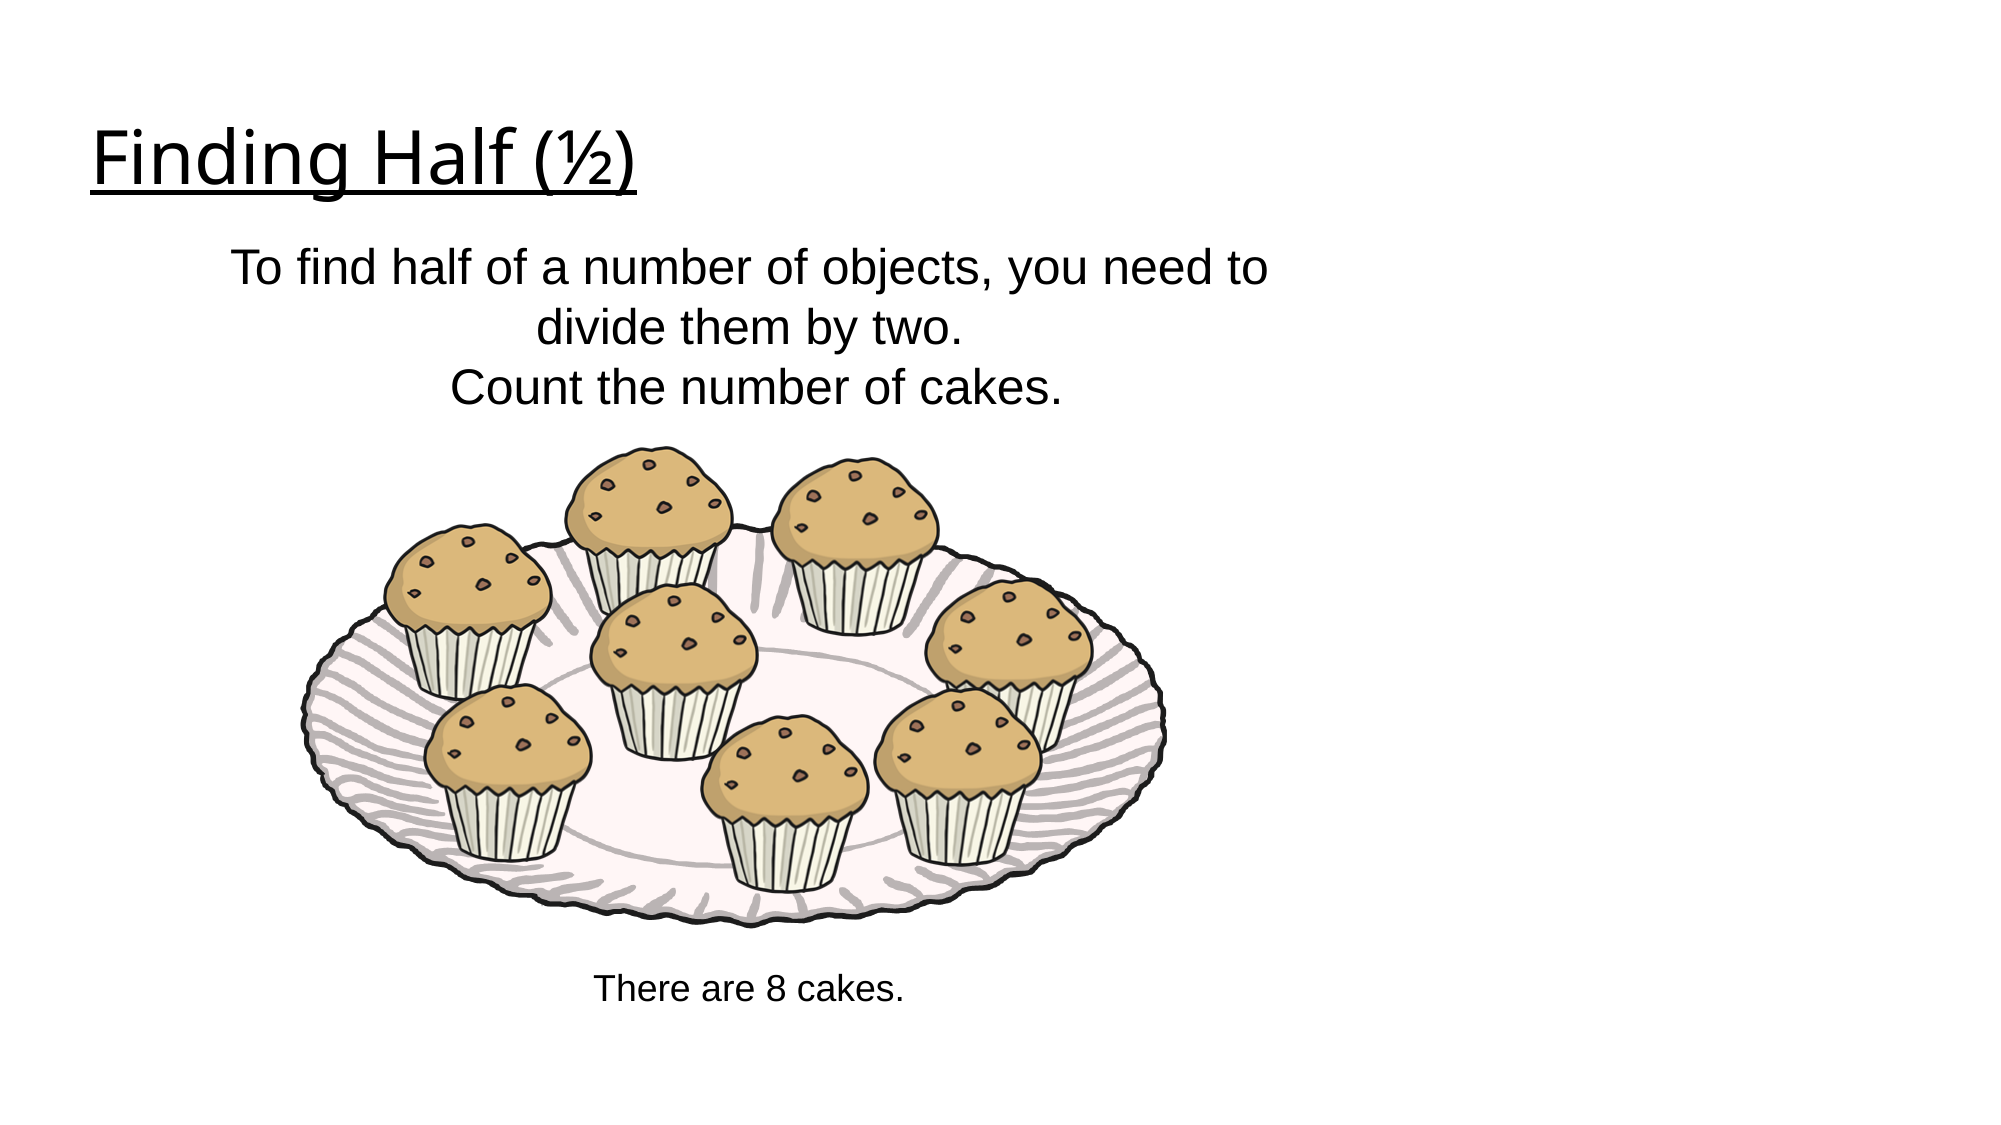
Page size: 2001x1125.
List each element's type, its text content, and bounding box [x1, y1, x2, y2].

title Finding Half (½) [75, 78, 1424, 242]
text_box To find half of a number of objects, you need to divide them by two. Count the number of cakes. [123, 222, 1390, 427]
picture [300, 446, 1167, 929]
text_box There are 8 cakes. [123, 952, 1376, 1021]
